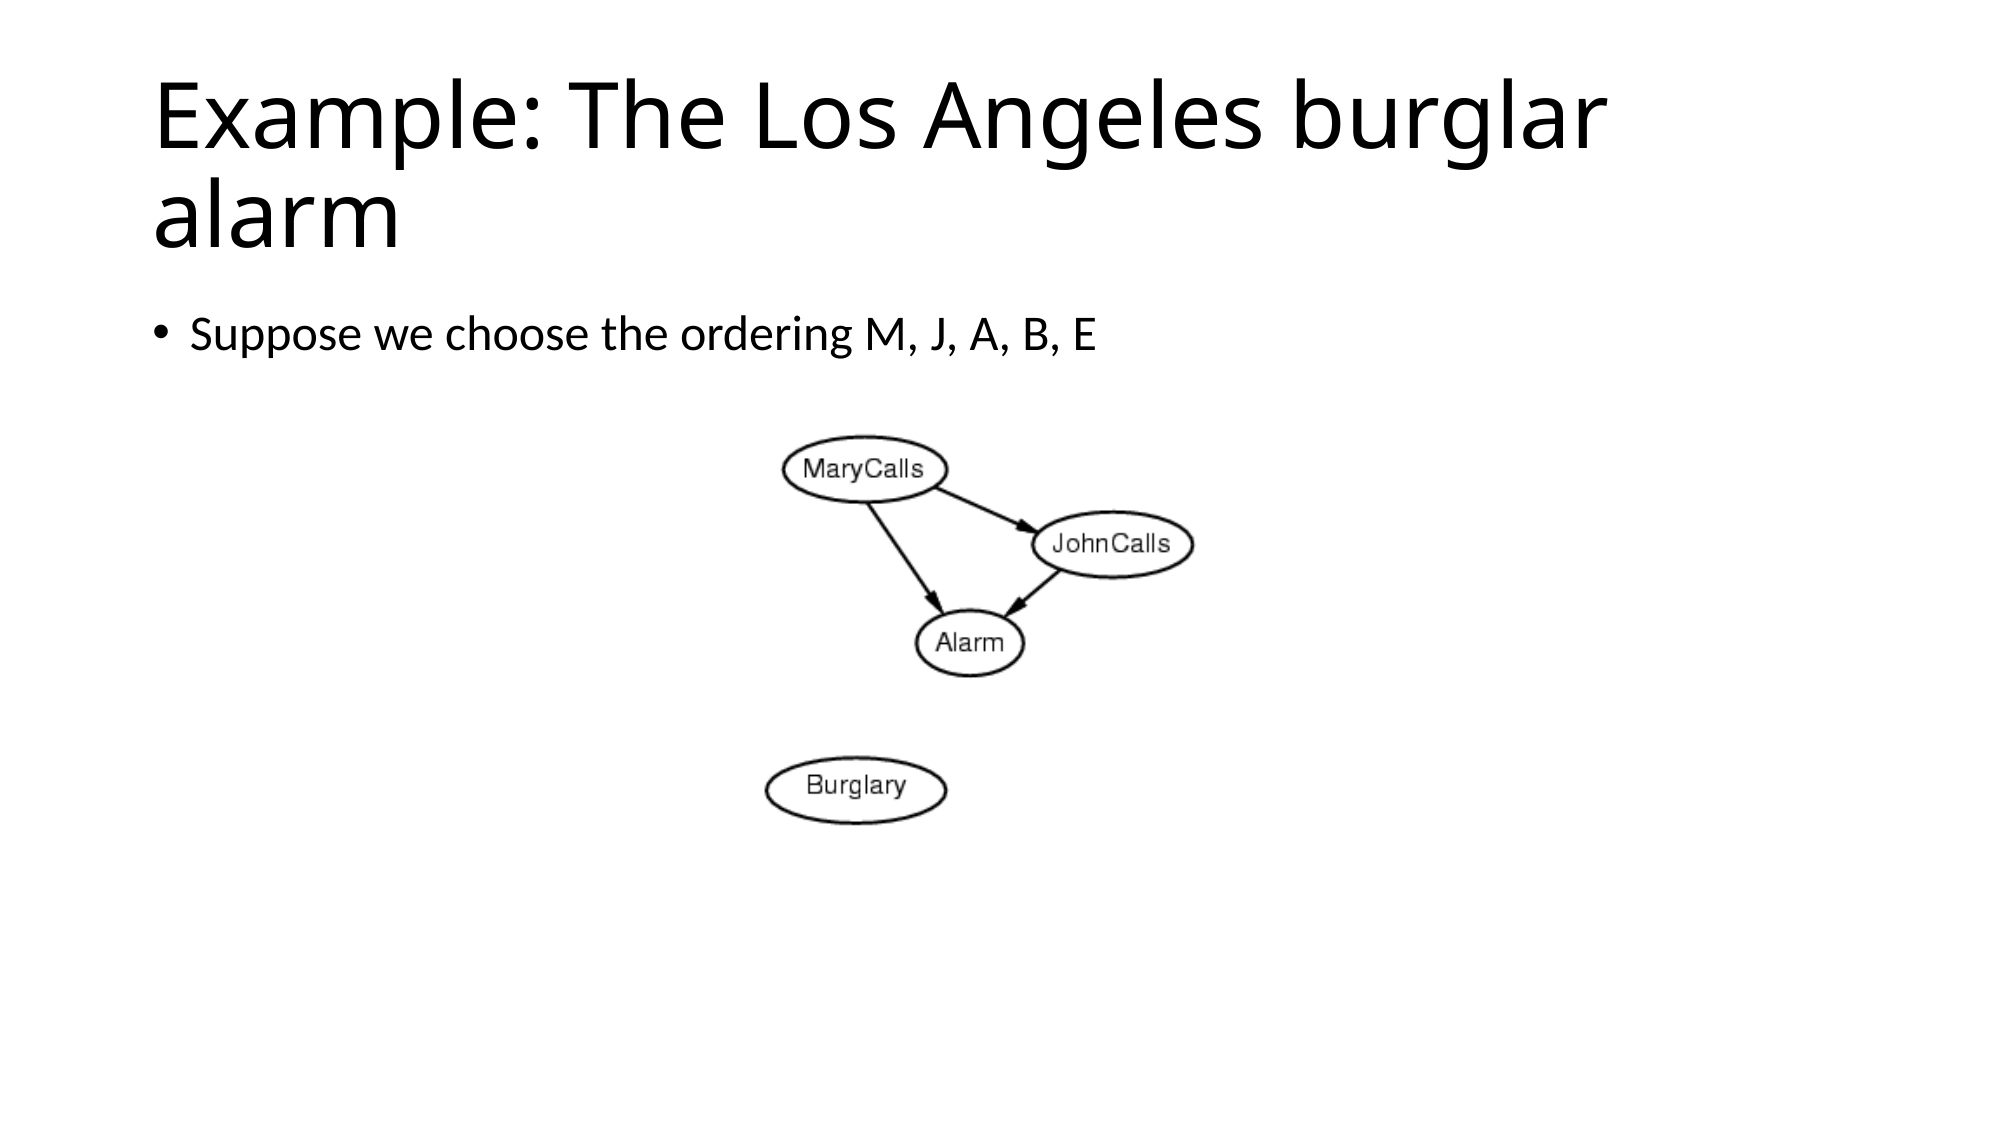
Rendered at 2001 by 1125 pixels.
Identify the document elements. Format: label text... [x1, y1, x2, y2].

title Example: The Los Angeles burglar alarm [137, 59, 1863, 278]
picture [713, 424, 1276, 914]
list Suppose we choose the ordering M, J, A, B, E [137, 299, 1863, 1014]
